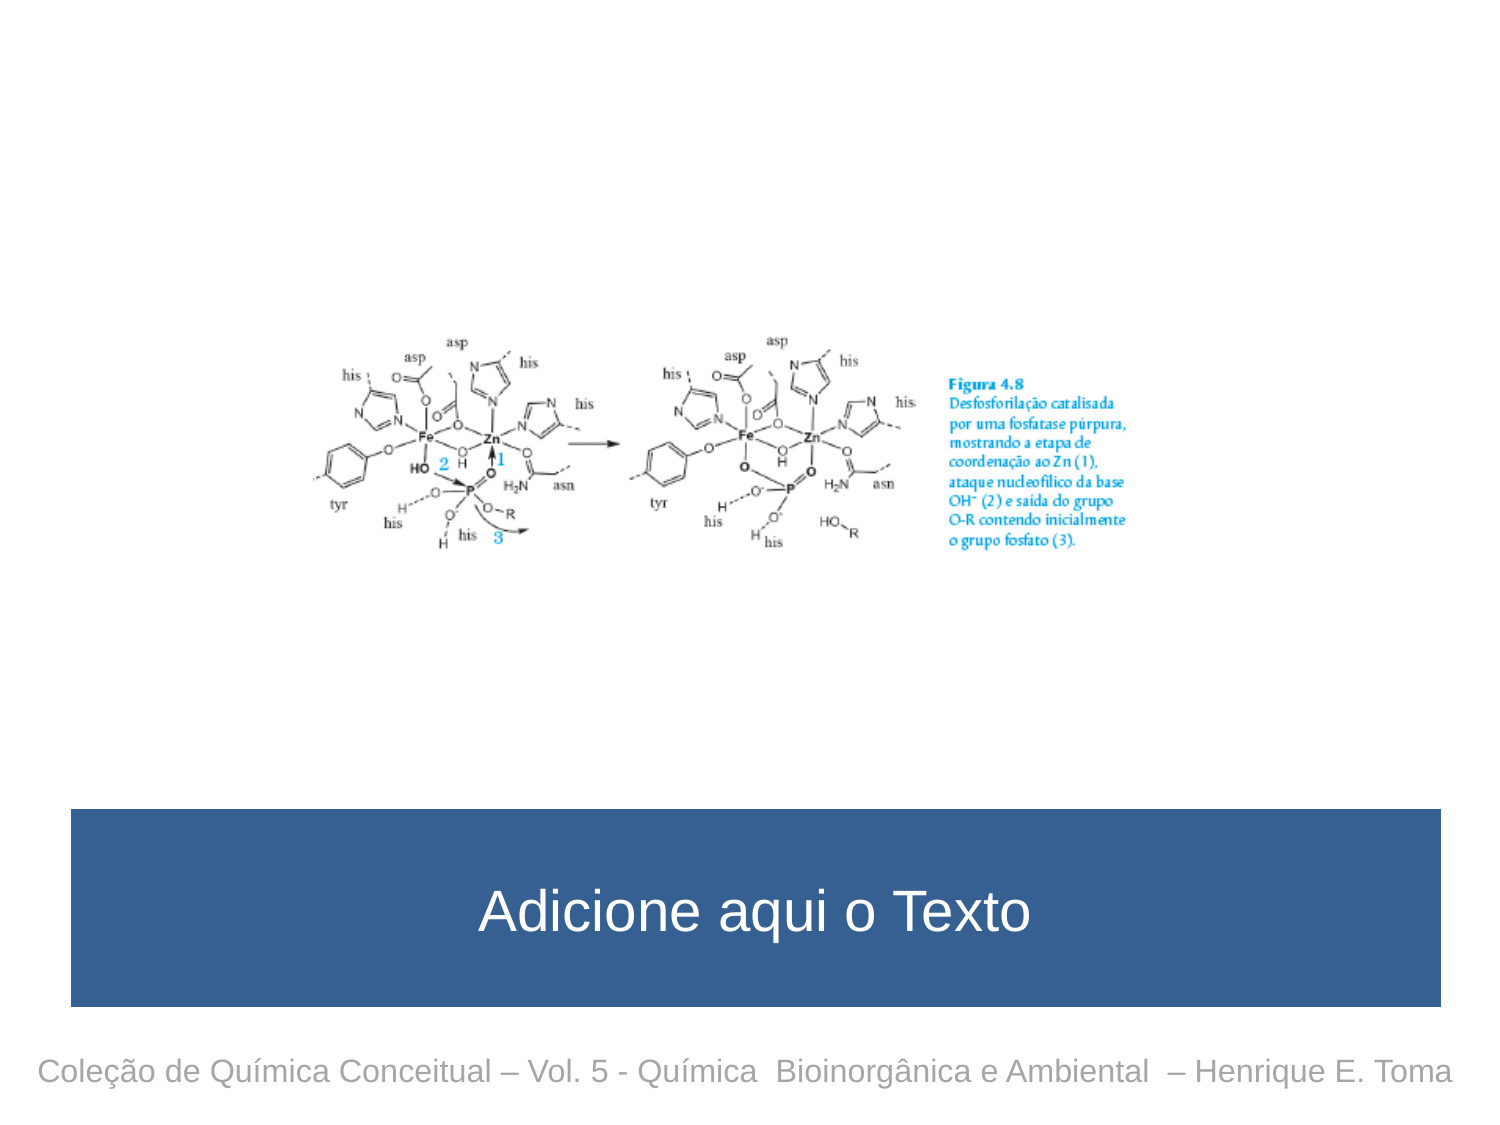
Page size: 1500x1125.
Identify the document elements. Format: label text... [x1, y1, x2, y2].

footer Coleção de Química Conceitual – Vol. 5 - Química Bioinorgânica e Ambiental – Henrique E. Toma [0, 1042, 1500, 1103]
text_box Adicione aqui o Texto [70, 808, 1442, 1008]
picture [313, 334, 1135, 564]
